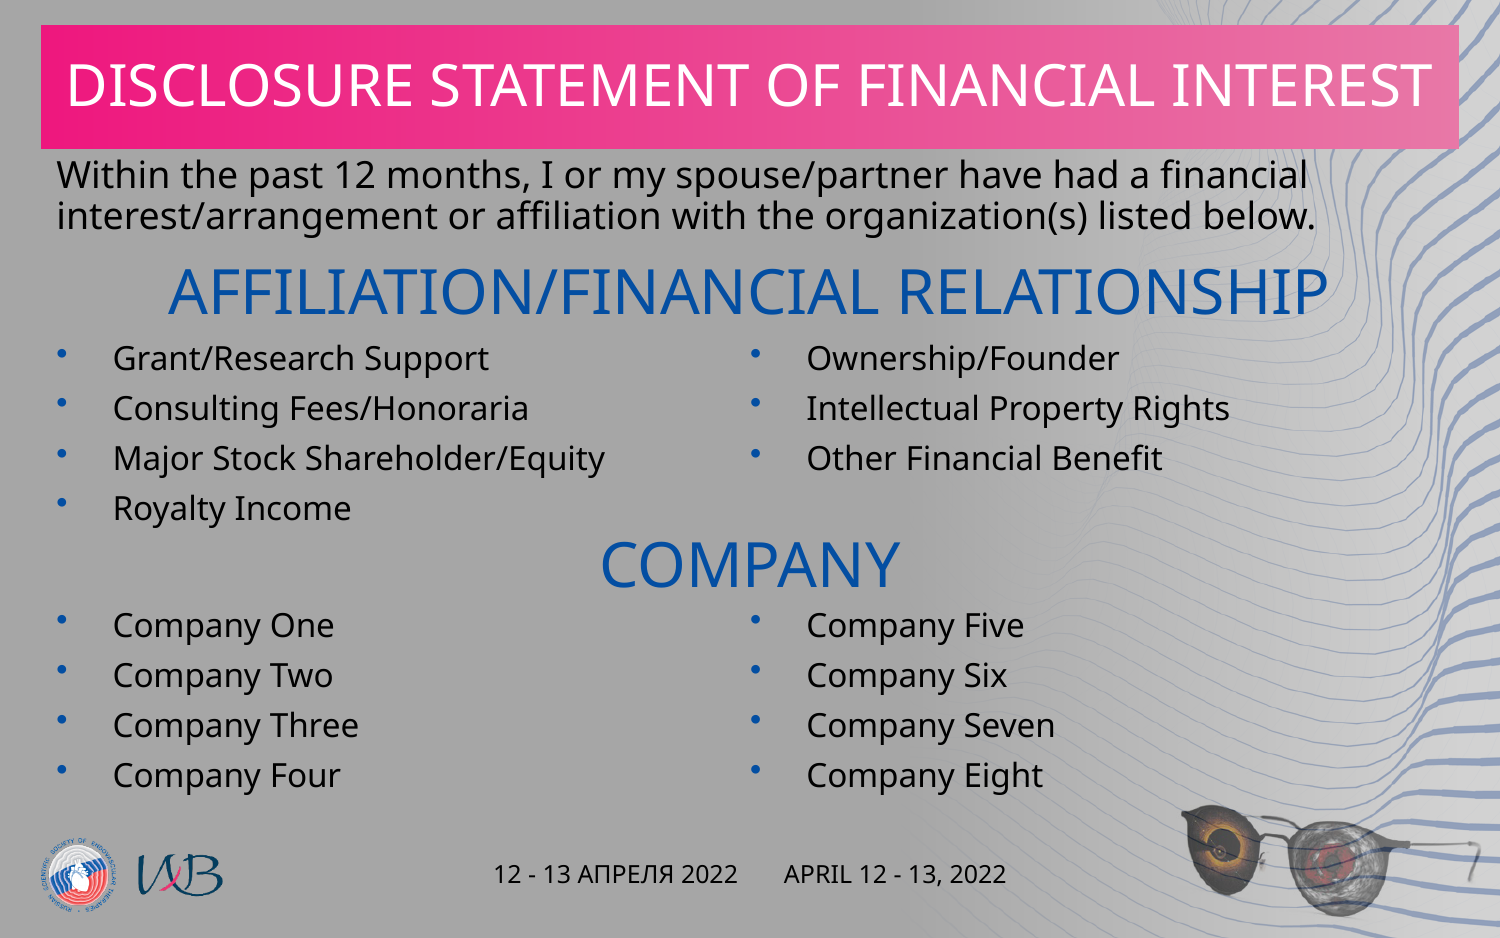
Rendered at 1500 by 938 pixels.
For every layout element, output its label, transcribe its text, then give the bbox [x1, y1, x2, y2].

text_box AFFILIATION/FINANCIAL RELATIONSHIP [41, 244, 1459, 328]
picture [41, 838, 116, 912]
picture [849, 0, 1500, 938]
text_box Grant/Research Support Consulting Fees/Honoraria Major Stock Shareholder/Equity Royalty Income Ownership/Founder Intellectual Property Rights Other Financial Benefit [41, 329, 1459, 529]
text_box COMPANY [41, 529, 1459, 607]
list Within the past 12 months, I or my spouse/partner have had a financial interest/arrangement or affiliation with the organization(s) listed below. [41, 148, 1459, 244]
picture [136, 852, 223, 897]
text_box Company One Company Two Company Three Company Four Company Five Company Six Company Seven Company Eight [41, 607, 1459, 814]
title DISCLOSURE STATEMENT OF FINANCIAL INTEREST [41, 25, 1459, 148]
